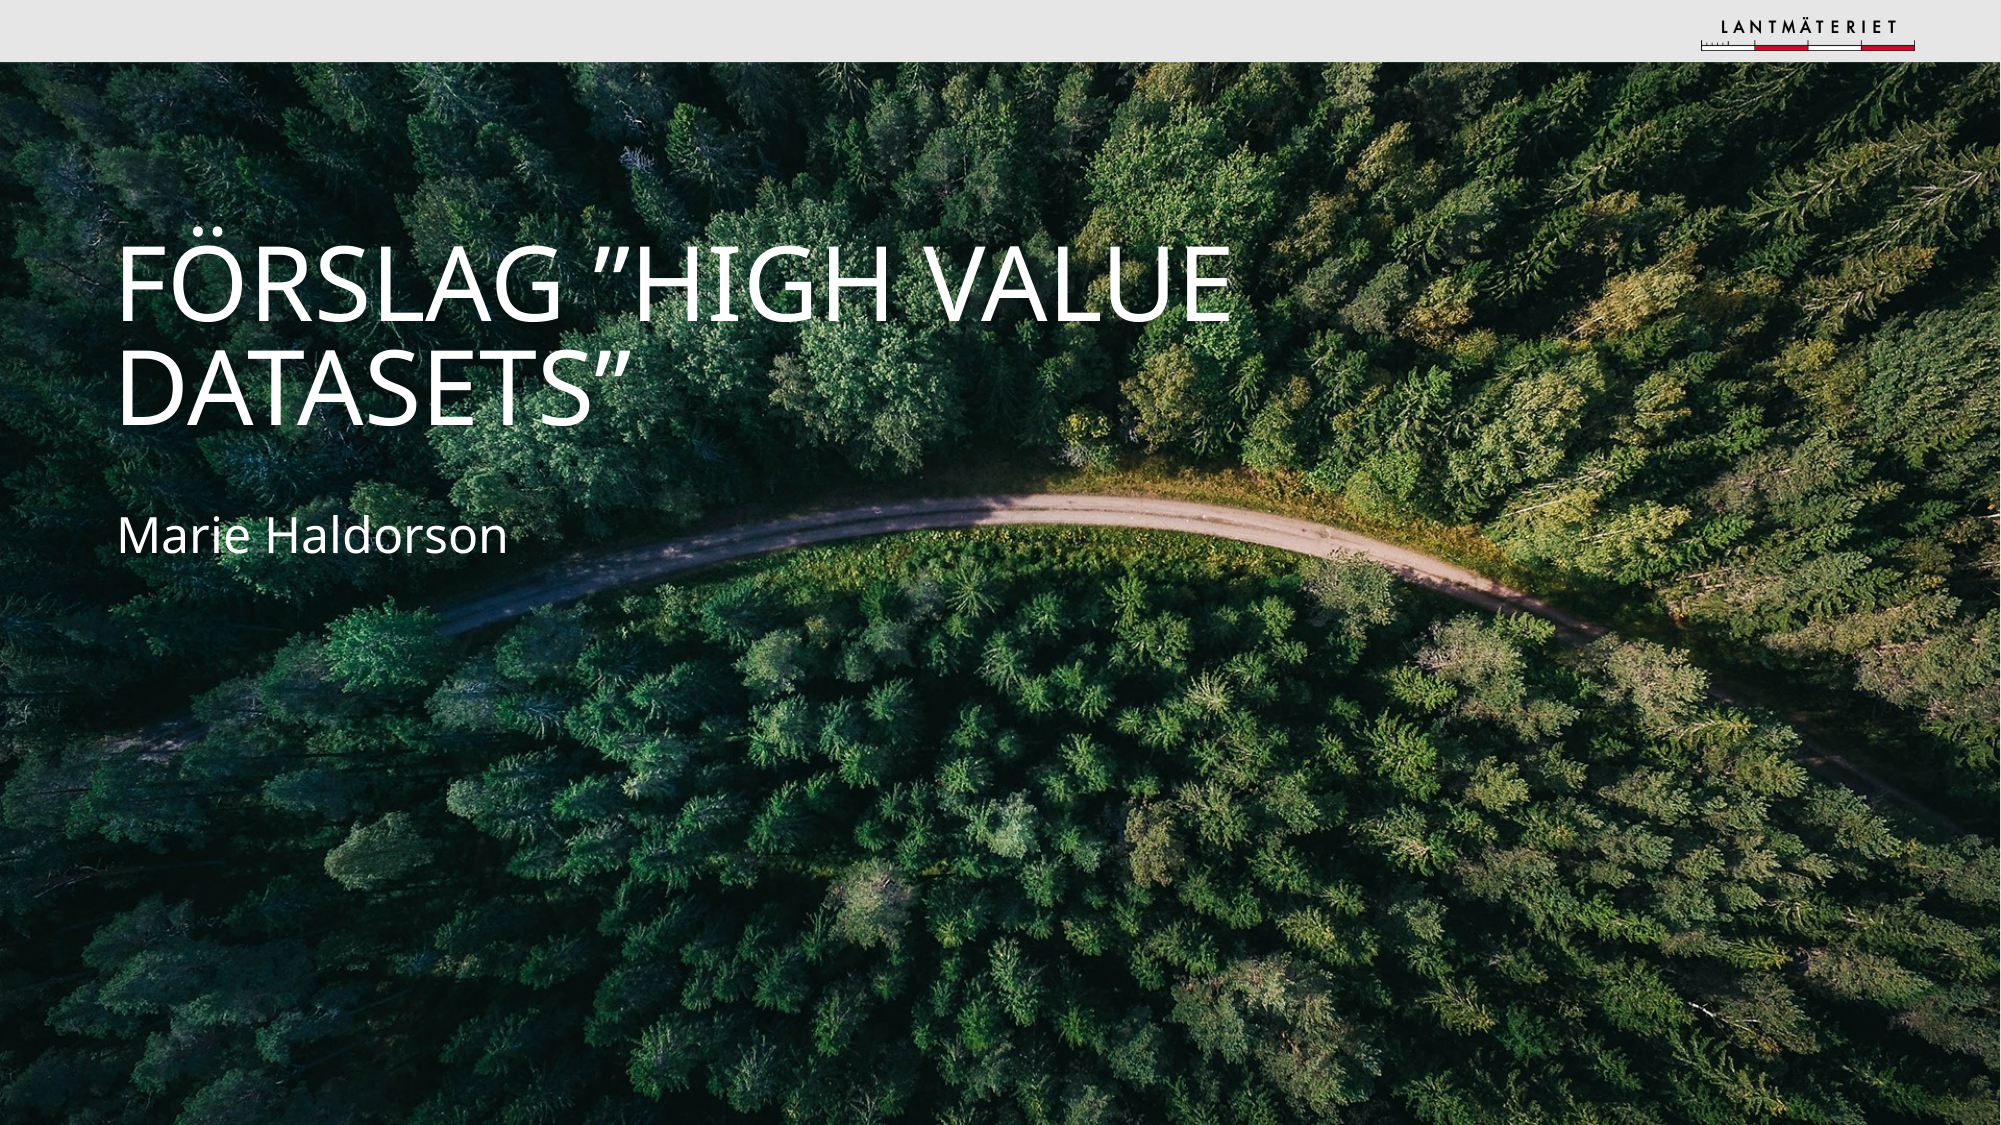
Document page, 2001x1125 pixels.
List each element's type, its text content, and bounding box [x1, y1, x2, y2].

picture [0, 0, 2001, 1125]
title Förslag ”High value datasets” [113, 237, 1614, 453]
list Marie Haldorson [116, 503, 1626, 733]
picture [1701, 17, 1915, 51]
